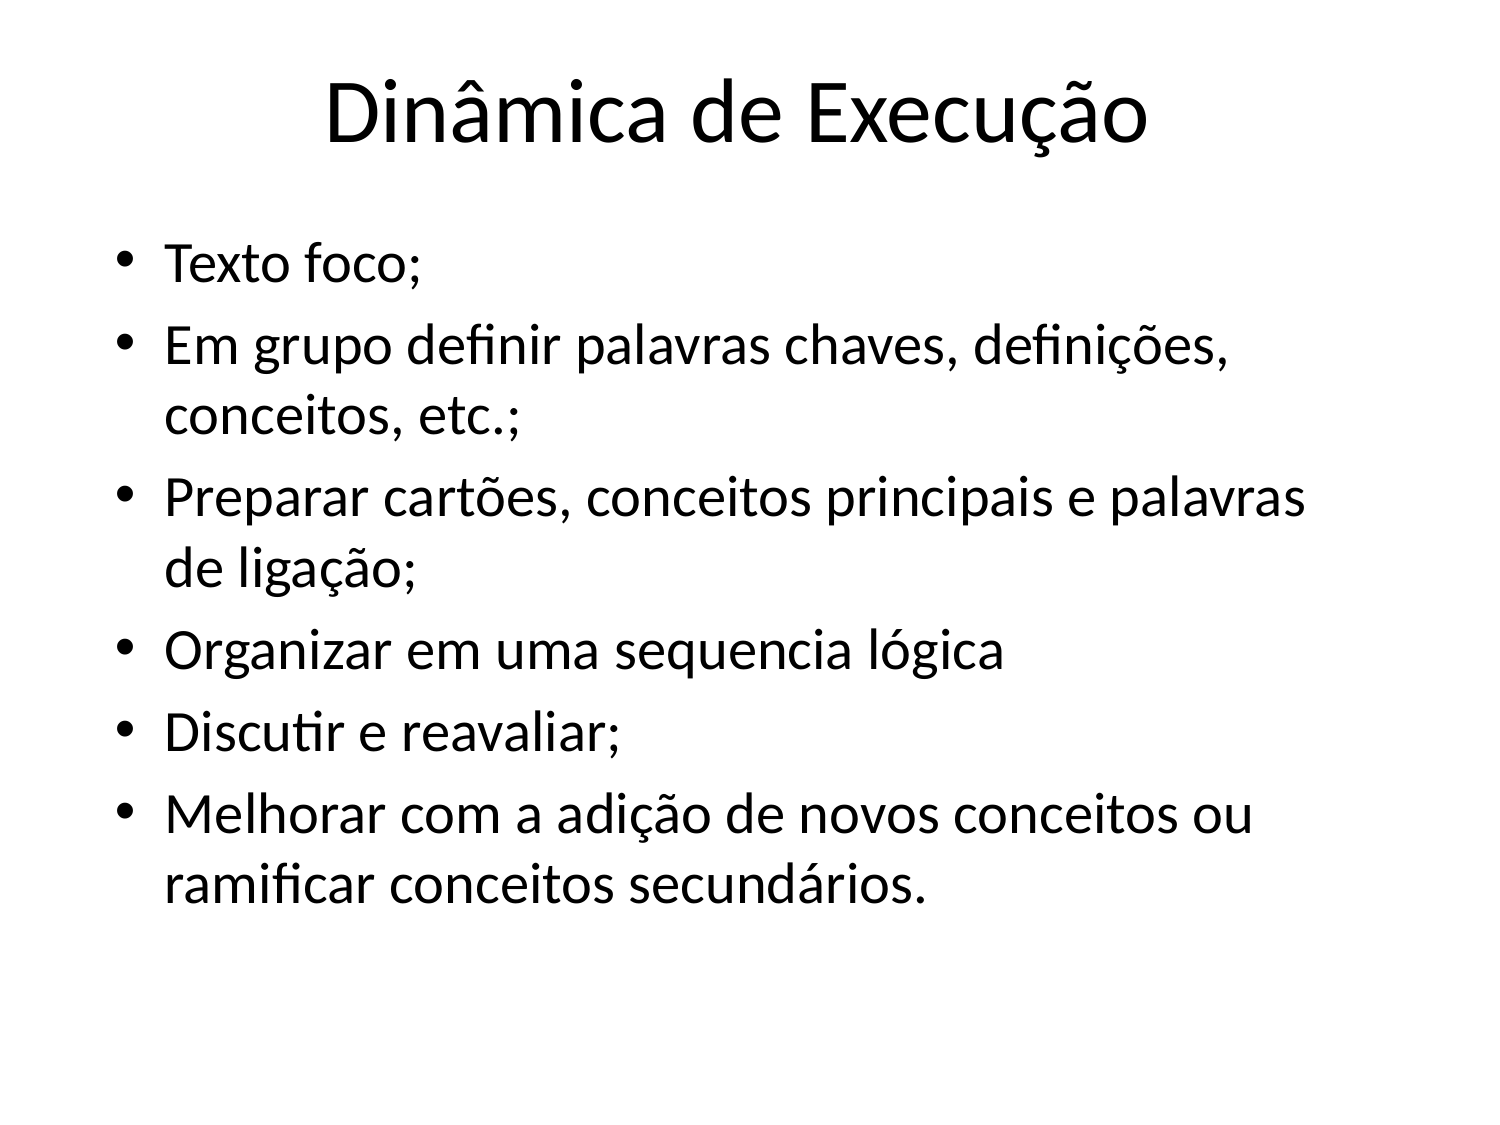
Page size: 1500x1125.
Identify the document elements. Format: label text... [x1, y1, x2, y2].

text_box Texto foco; Em grupo definir palavras chaves, definições, conceitos, etc.; Preparar cartões, conceitos principais e palavras de ligação; Organizar em uma sequencia lógica Discutir e reavaliar; Melhorar com a adição de novos conceitos ou ramificar conceitos secundários. [100, 216, 1376, 925]
text_box Dinâmica de Execução [100, 42, 1376, 169]
